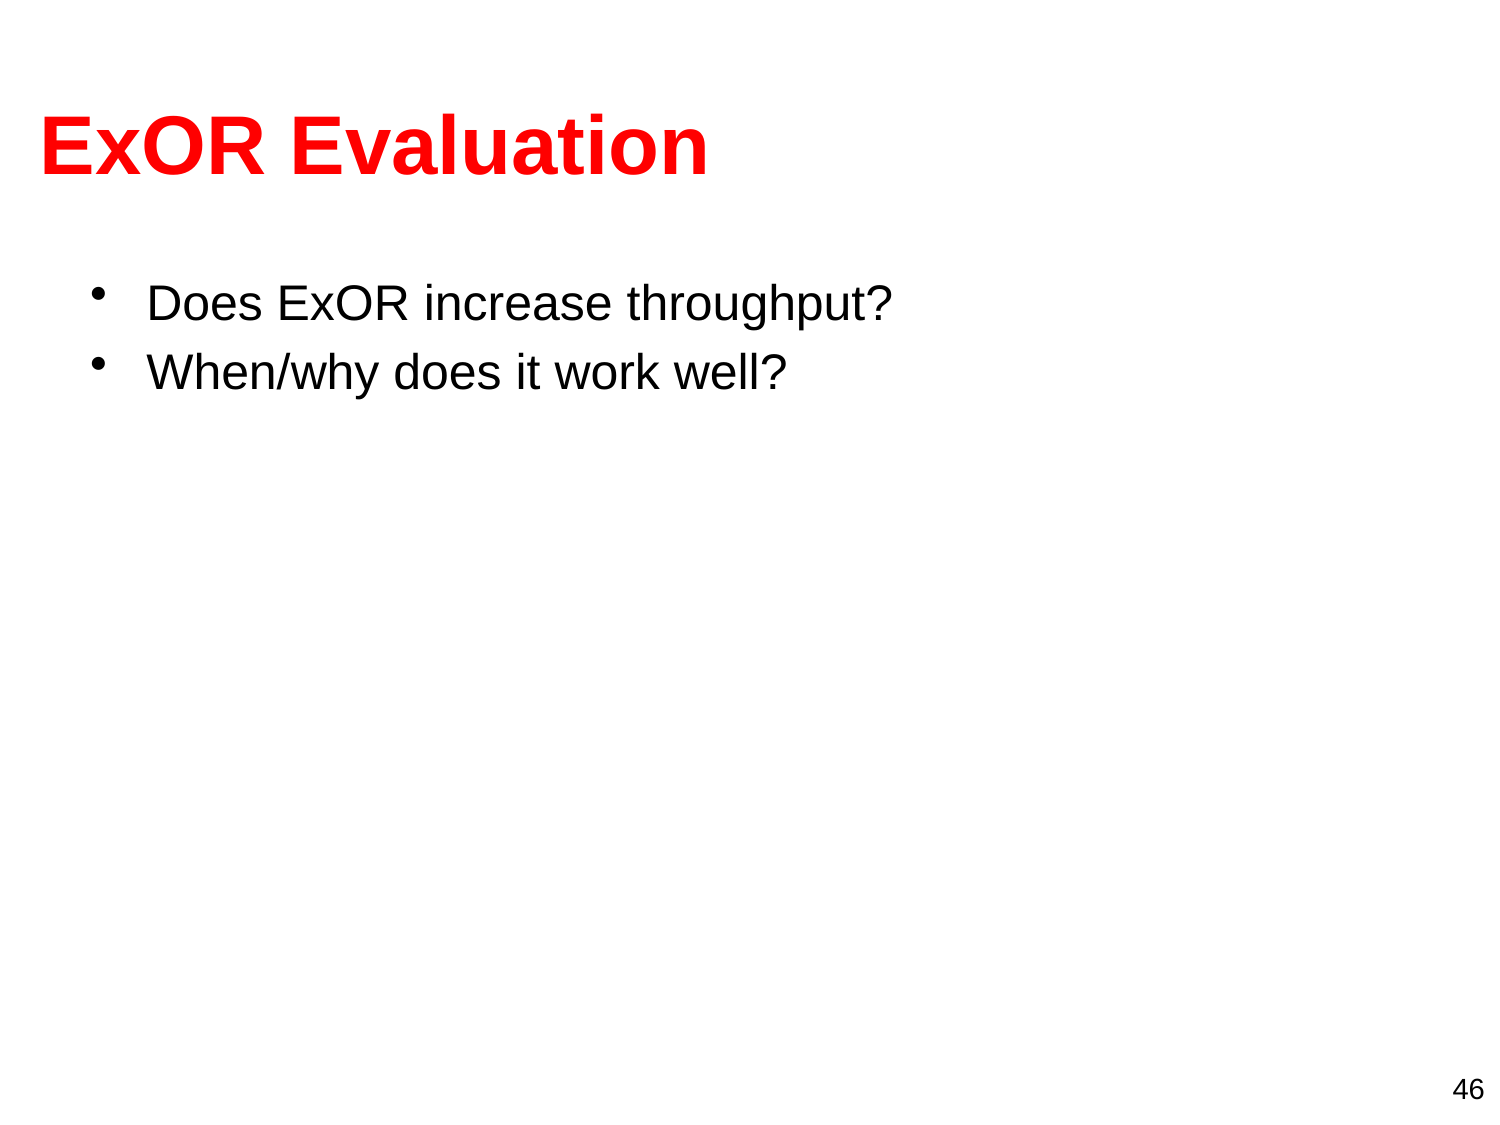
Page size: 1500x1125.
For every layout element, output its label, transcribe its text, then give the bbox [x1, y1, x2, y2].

slide_number 46 [1149, 1062, 1500, 1100]
title ExOR Evaluation [24, 47, 1463, 236]
list Does ExOR increase throughput? When/why does it work well? [75, 262, 1425, 1005]
